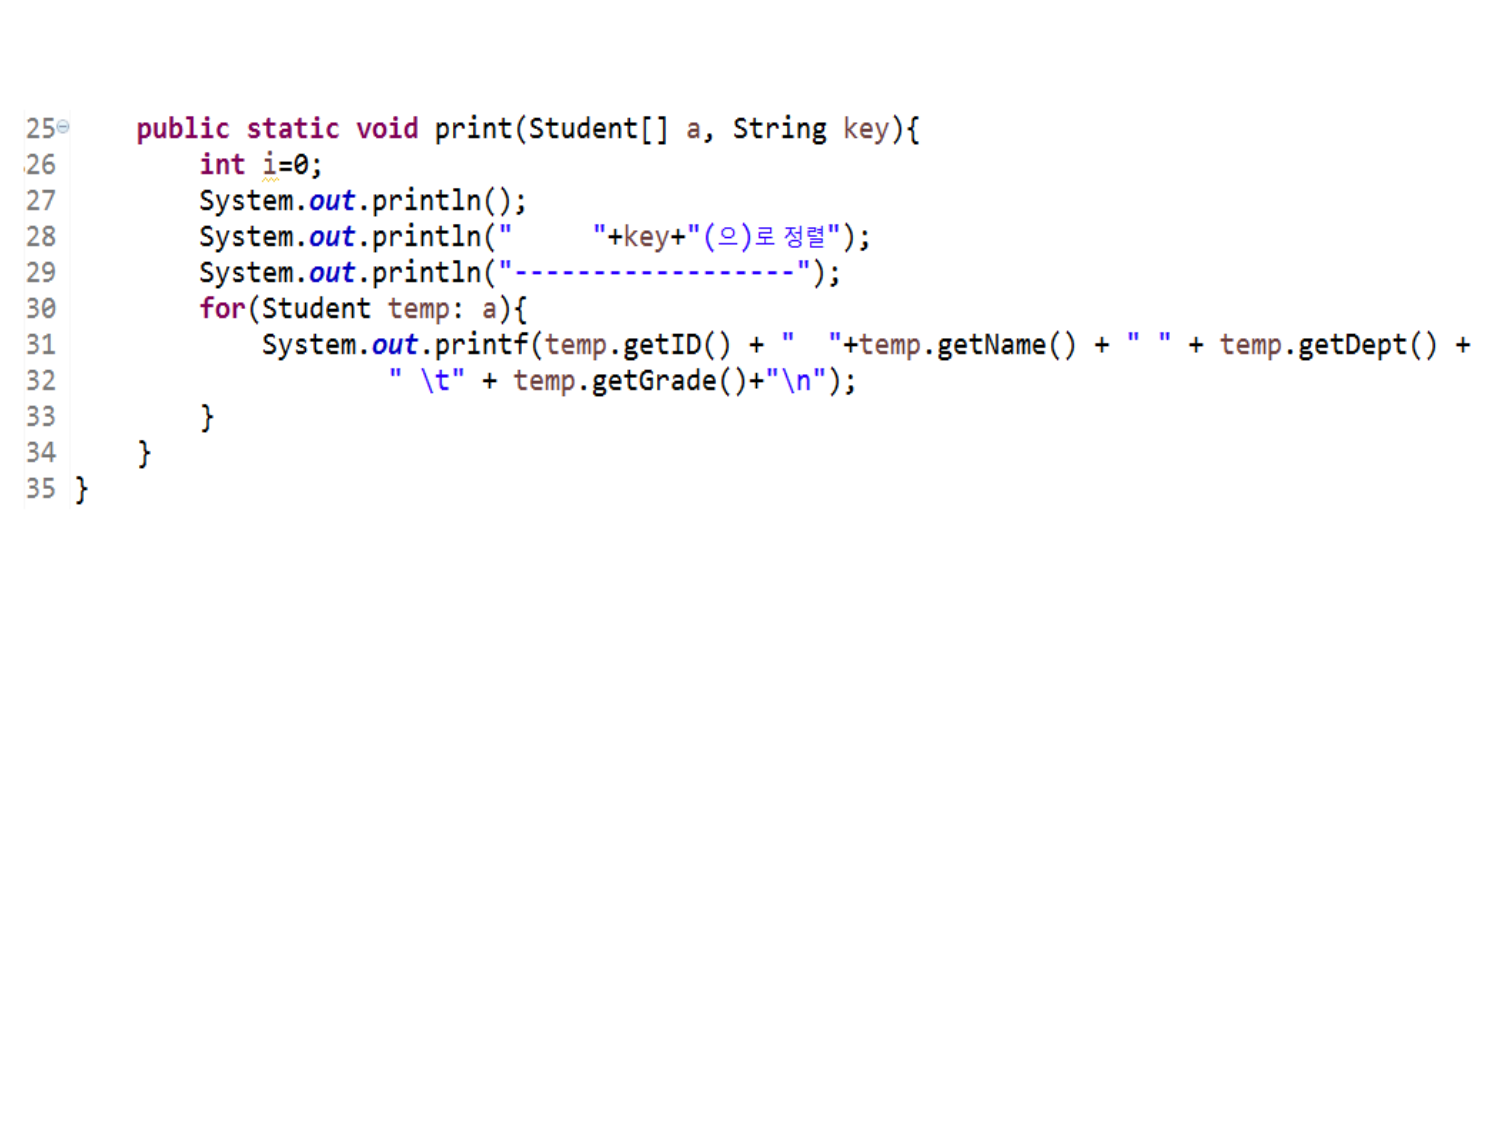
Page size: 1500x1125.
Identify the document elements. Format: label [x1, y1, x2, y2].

picture [11, 104, 1481, 514]
